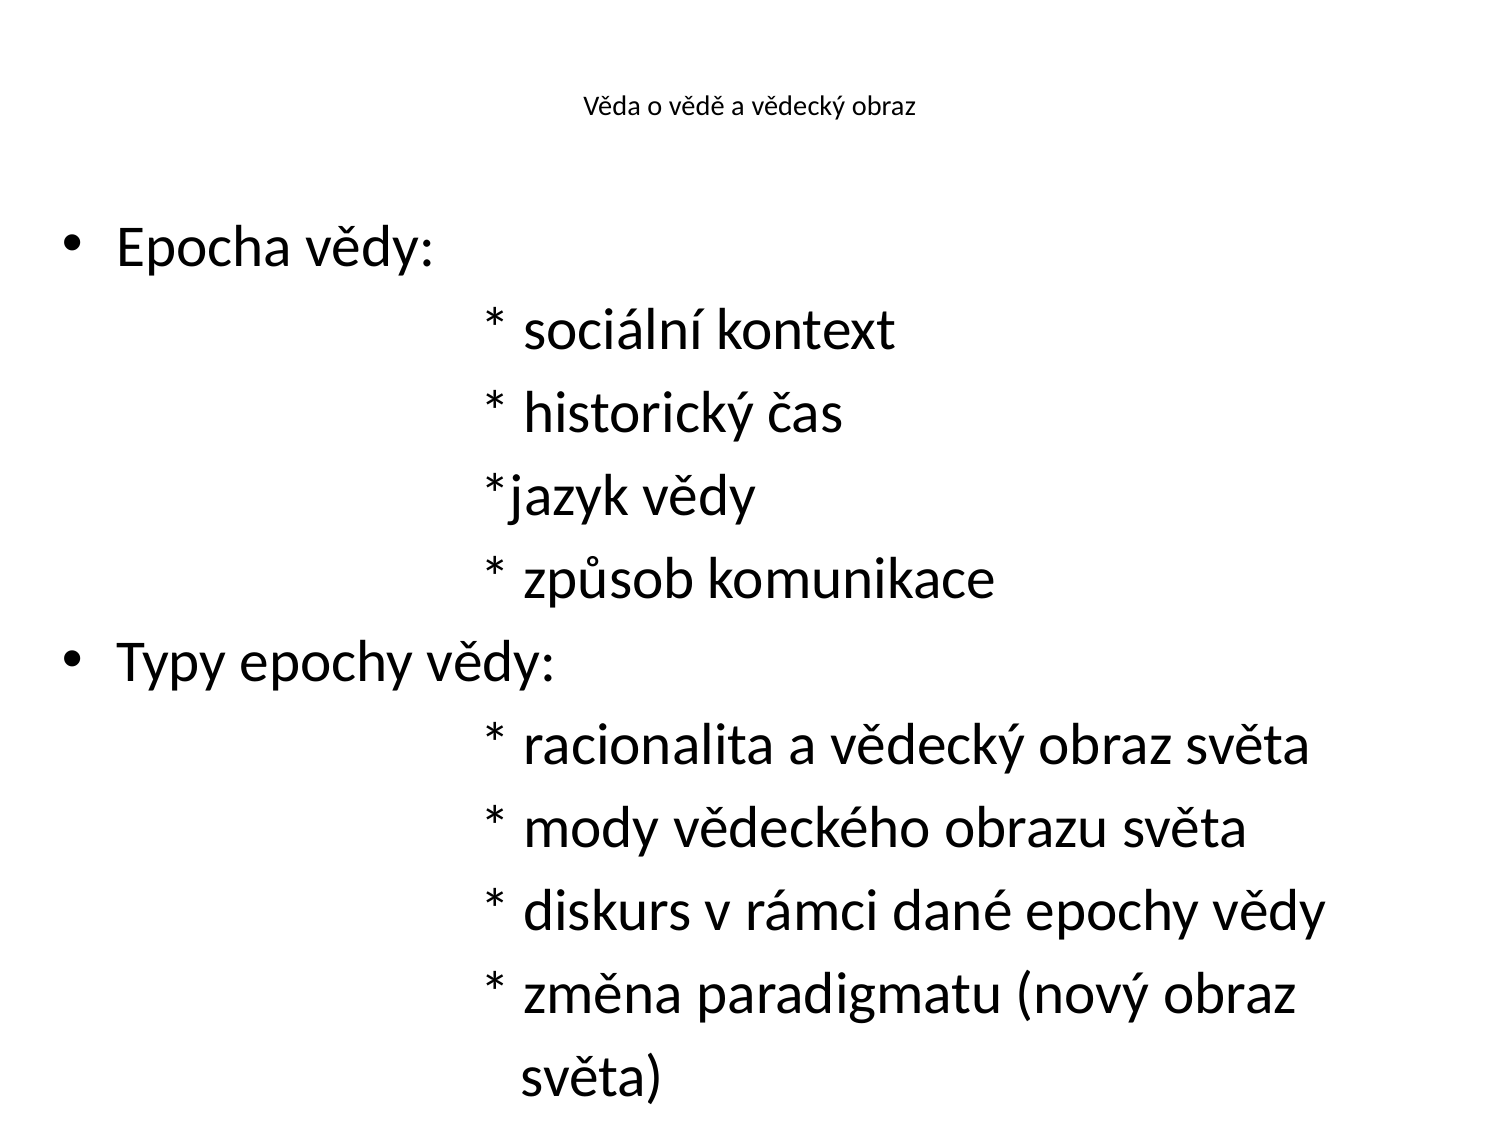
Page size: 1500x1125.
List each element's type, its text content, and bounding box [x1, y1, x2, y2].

title Věda o vědě a vědecký obraz [75, 45, 1425, 164]
list Epocha vědy: * sociální kontext * historický čas *jazyk vědy * způsob komunikace Typy epochy vědy: * racionalita a vědecký obraz světa * mody vědeckého obrazu světa * diskurs v rámci dané epochy vědy * změna paradigmatu (nový obraz světa) [46, 199, 1500, 1125]
